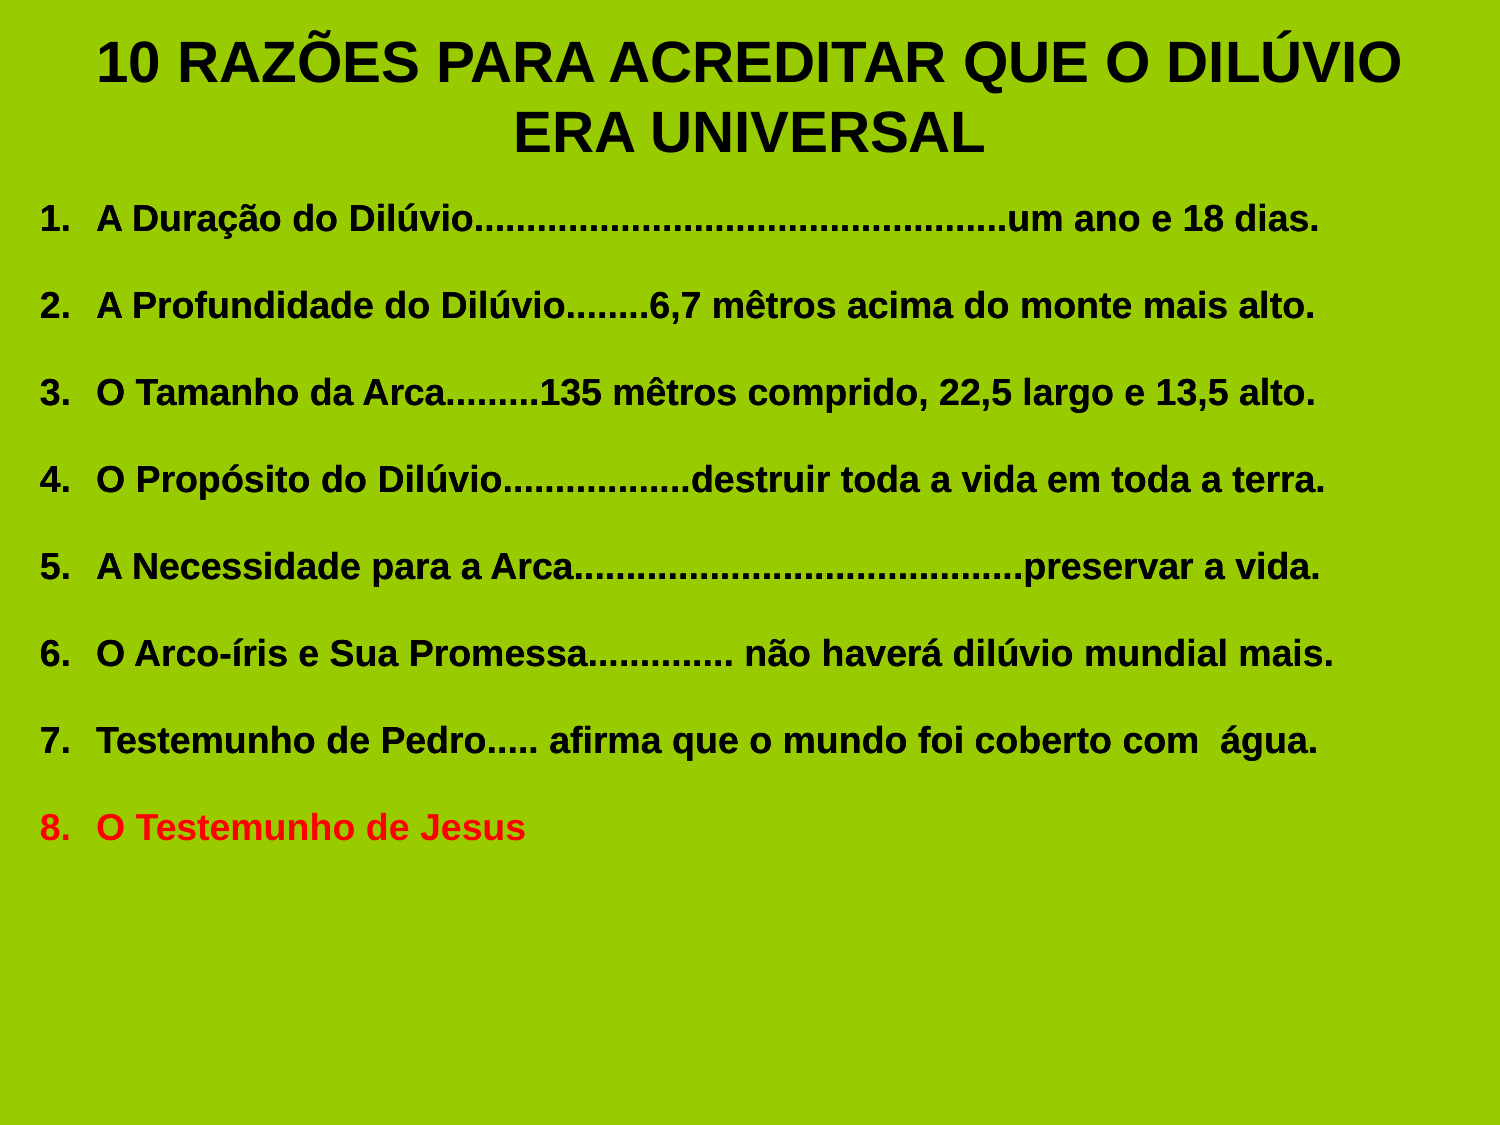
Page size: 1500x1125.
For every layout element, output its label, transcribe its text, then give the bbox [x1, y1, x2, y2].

title 10 RAZÕES PARA ACREDITAR QUE O DILÚVIO ERA UNIVERSAL [74, 12, 1426, 176]
text_box A Duração do Dilúvio...................................................um ano e 18 dias. A Profundidade do Dilúvio........6,7 mêtros acima do monte mais alto. O Tamanho da Arca.........135 mêtros comprido, 22,5 largo e 13,5 alto. O Propósito do Dilúvio..................destruir toda a vida em toda a terra. A Necessidade para a Arca...........................................preservar a vida. O Arco-íris e Sua Promessa.............. não haverá dilúvio mundial mais. Testemunho de Pedro..... afirma que o mundo foi coberto com água. O Testemunho de Jesus [24, 195, 1475, 875]
